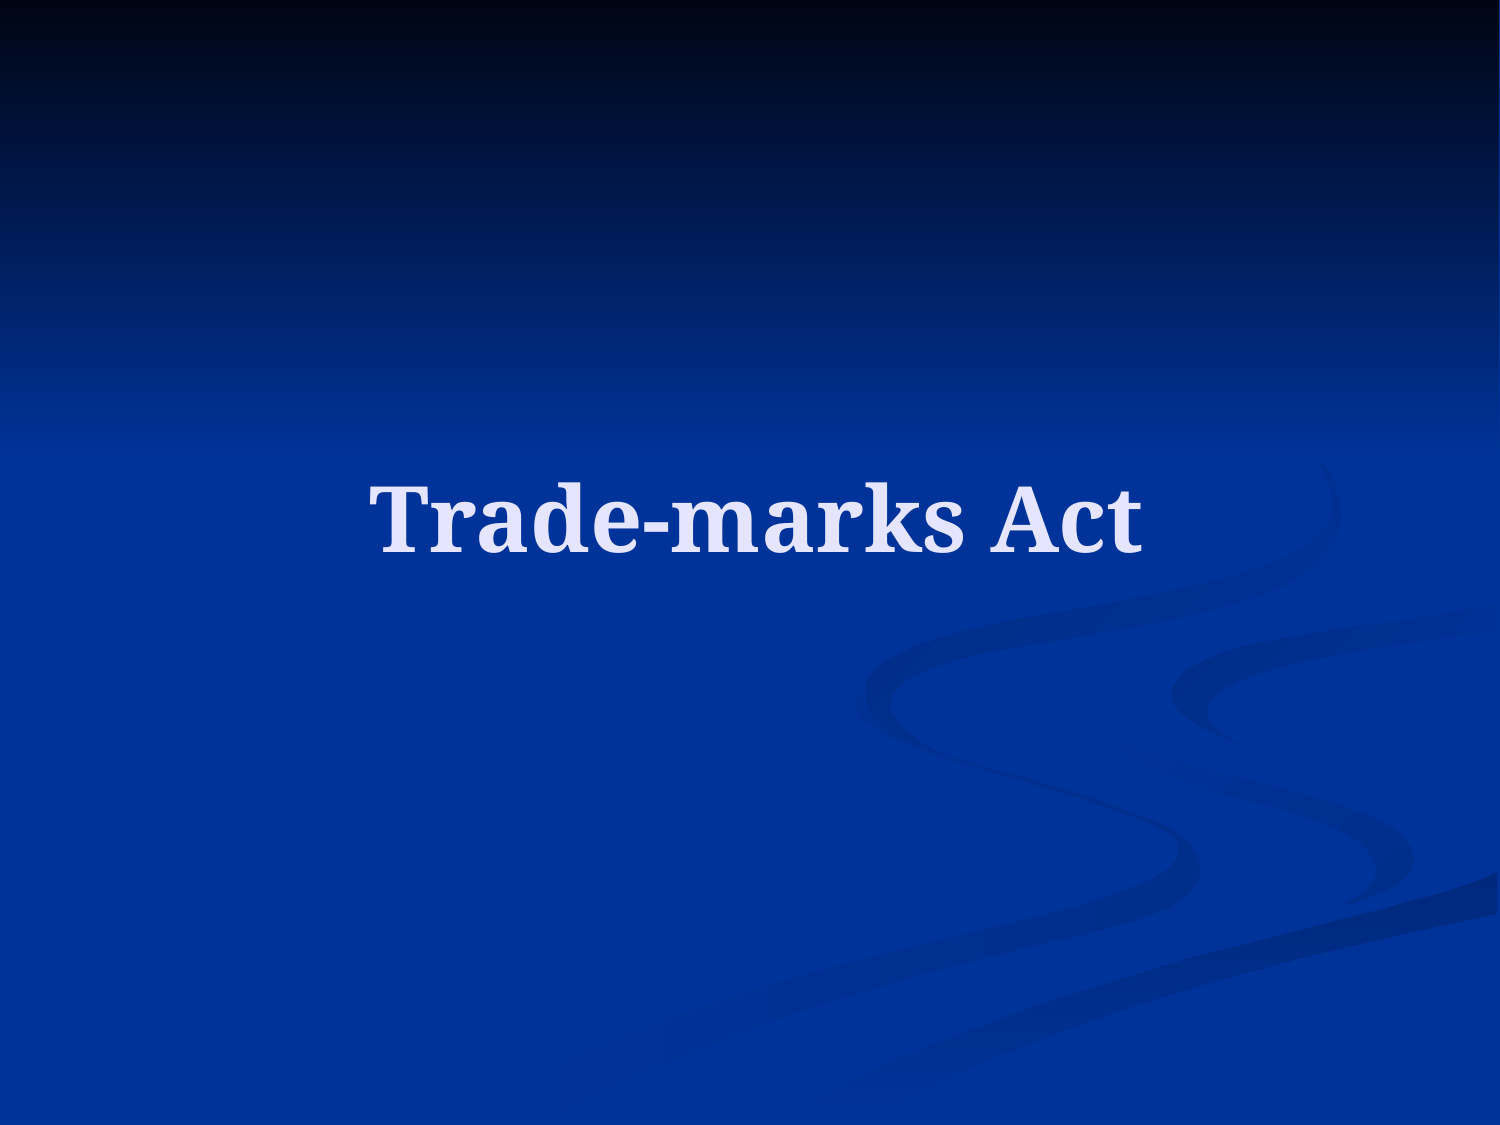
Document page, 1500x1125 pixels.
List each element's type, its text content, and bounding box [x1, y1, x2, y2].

title Trade-marks Act [81, 421, 1433, 610]
